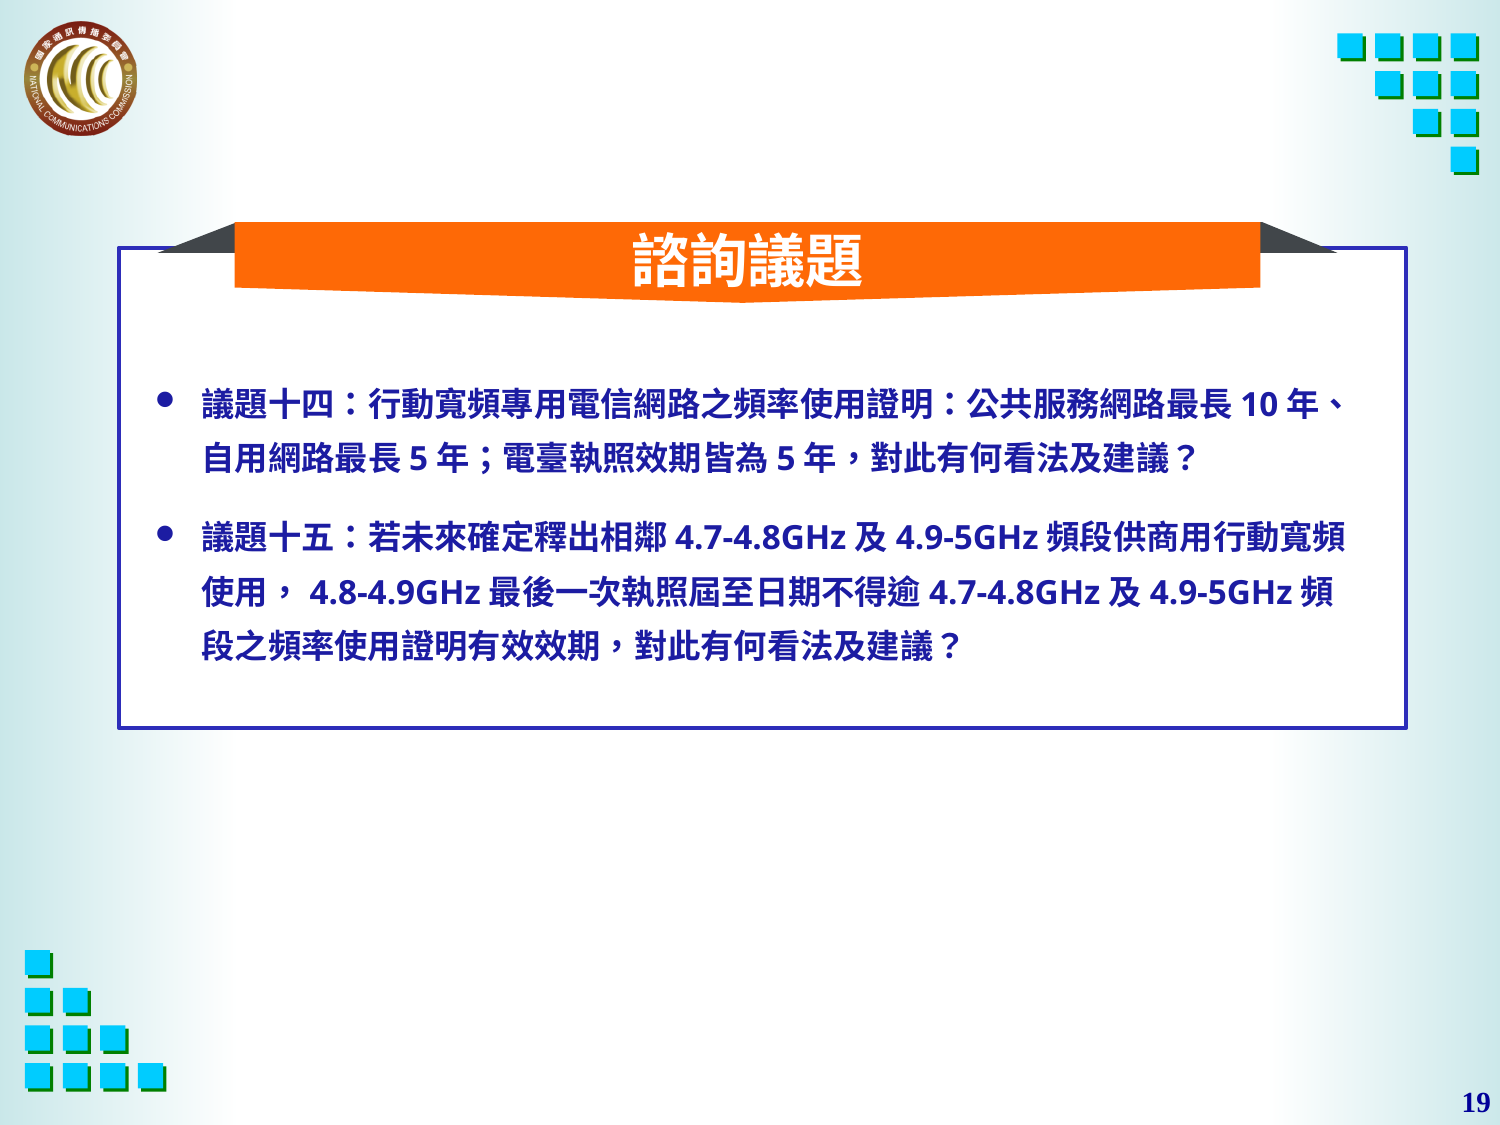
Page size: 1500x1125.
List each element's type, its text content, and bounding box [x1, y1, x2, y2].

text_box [118, 221, 1407, 729]
list 議題十四：行動寬頻專用電信網路之頻率使用證明：公共服務網路最長10年、自用網路最長5年；電臺執照效期皆為5年，對此有何看法及建議？ 議題十五：若未來確定釋出相鄰4.7-4.8GHz及4.9-5GHz頻段供商用行動寬頻使用，4.8-4.9GHz最後一次執照屆至日期不得逾4.7-4.8GHz及4.9-5GHz頻段之頻率使用證明有效效期，對此有何看法及建議？ [64, 361, 1372, 1125]
picture [24, 21, 137, 136]
